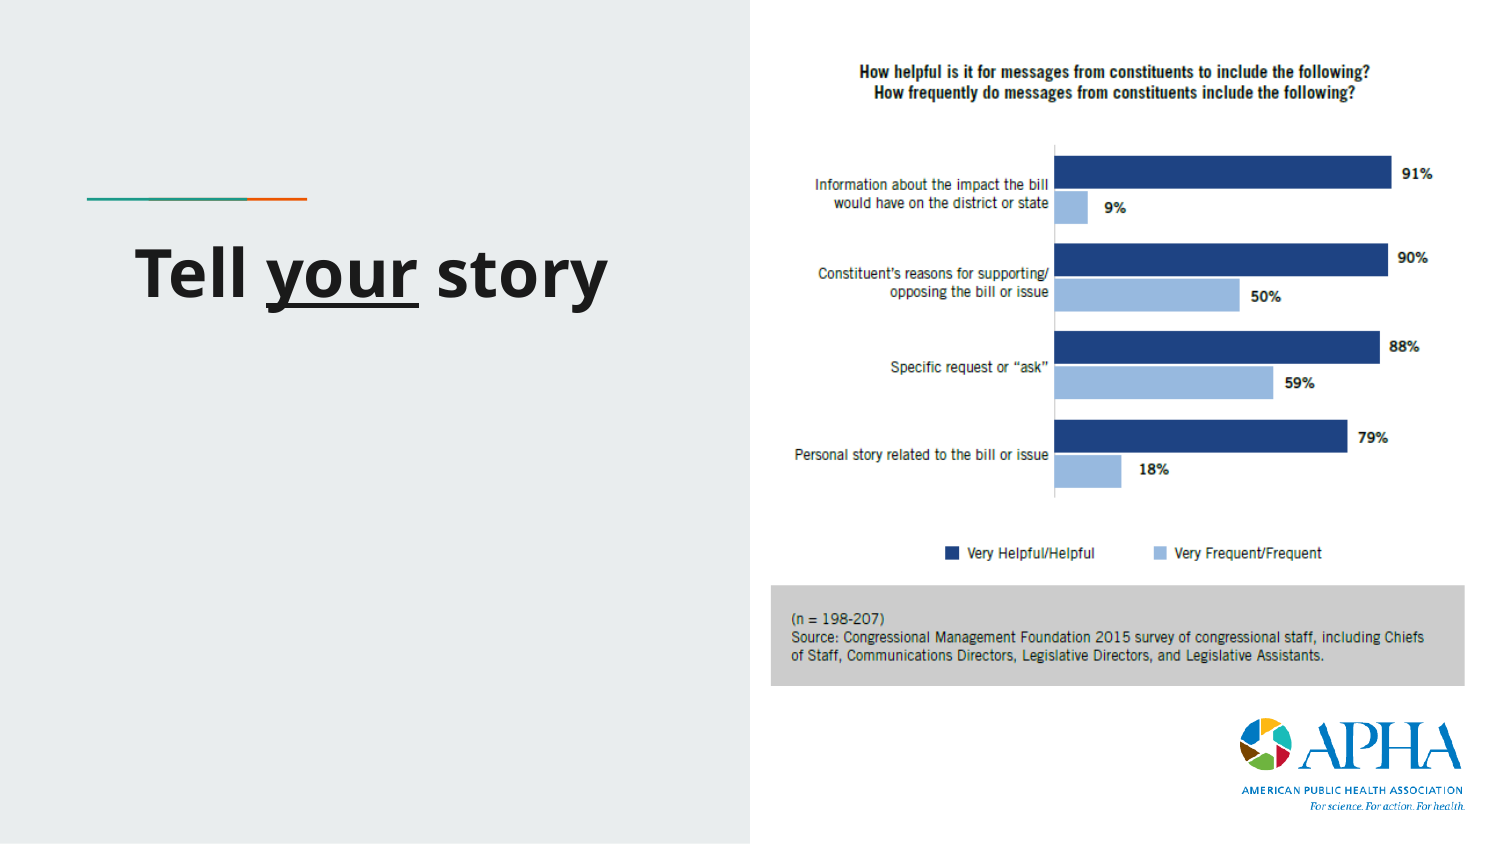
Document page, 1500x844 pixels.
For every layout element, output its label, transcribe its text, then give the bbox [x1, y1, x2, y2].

title Tell your story [119, 216, 662, 494]
picture [770, 44, 1465, 686]
picture [1240, 718, 1465, 811]
